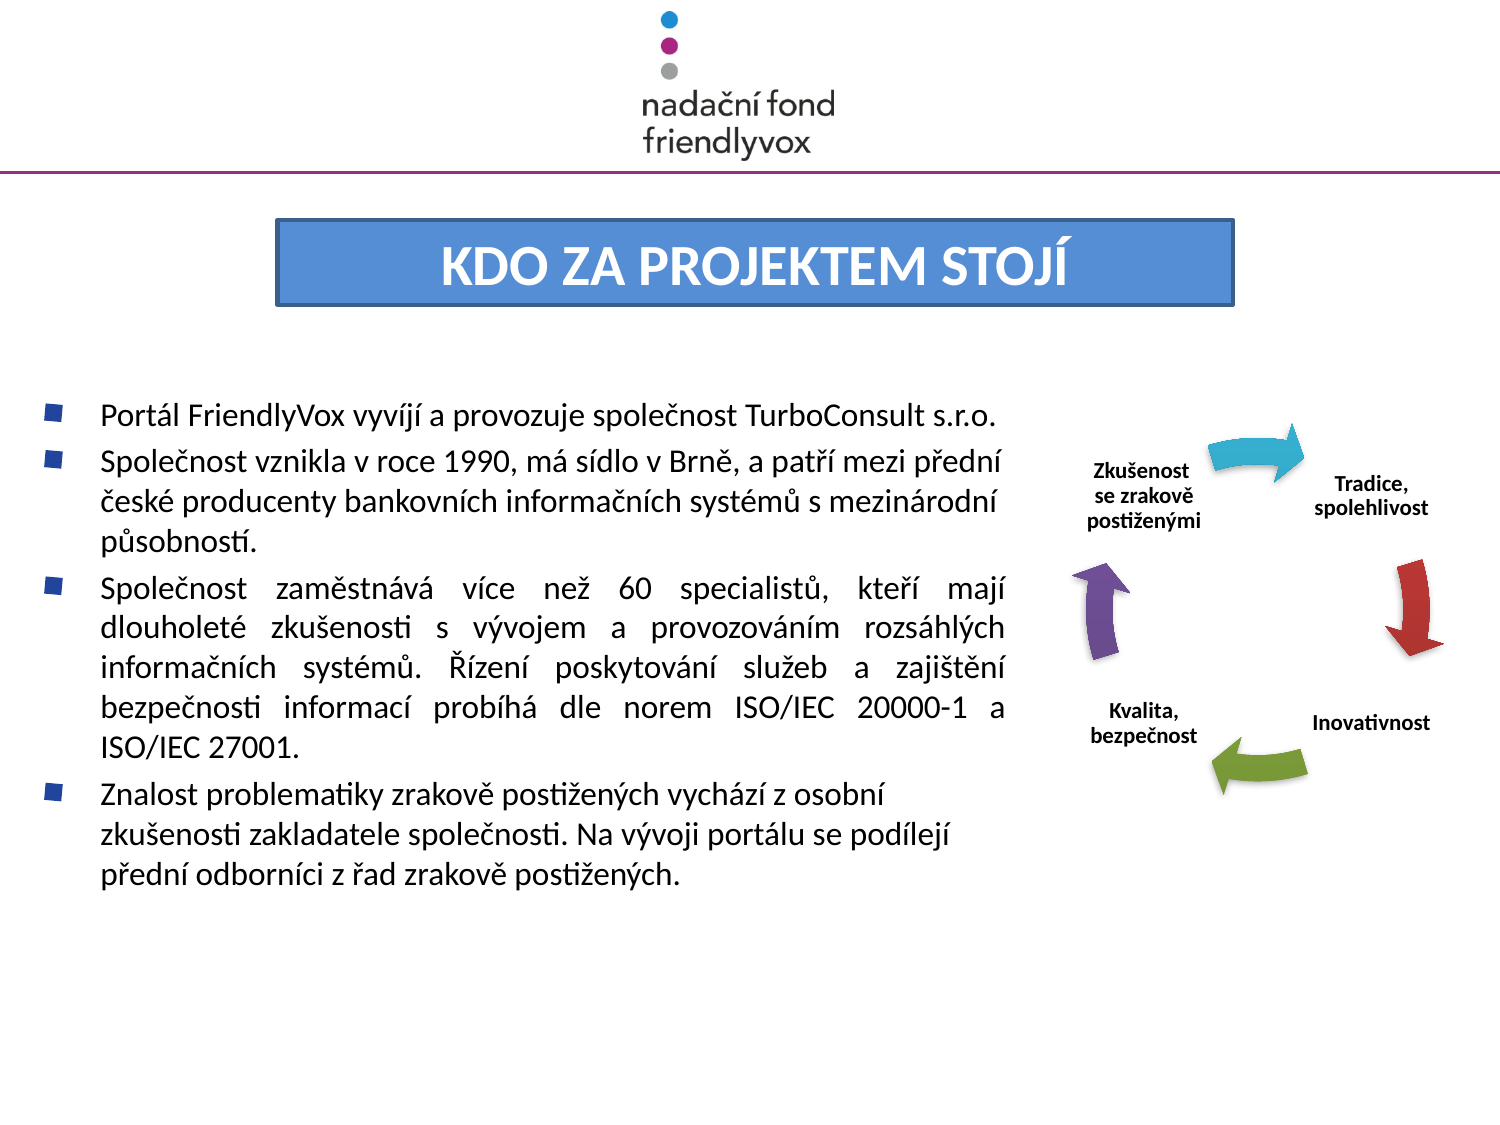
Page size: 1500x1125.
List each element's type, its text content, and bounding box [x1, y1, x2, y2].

text_box Portál FriendlyVox vyvíjí a provozuje společnost TurboConsult s.r.o. Společnost vznikla v roce 1990, má sídlo v Brně, a patří mezi přední české producenty bankovních informačních systémů s mezinárodní působností. Společnost zaměstnává více než 60 specialistů, kteří mají dlouholeté zkušenosti s vývojem a provozováním rozsáhlých informačních systémů. Řízení poskytování služeb a zajištění bezpečnosti informací probíhá dle norem ISO/IEC 20000-1 a ISO/IEC 27001. Znalost problematiky zrakově postižených vychází z osobní zkušenosti zakladatele společnosti. Na vývoji portálu se podílejí přední odborníci z řad zrakově postižených. [29, 385, 1022, 905]
text_box Kdo za projektem stojí [275, 218, 1235, 307]
picture [643, 11, 834, 161]
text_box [1056, 420, 1459, 799]
